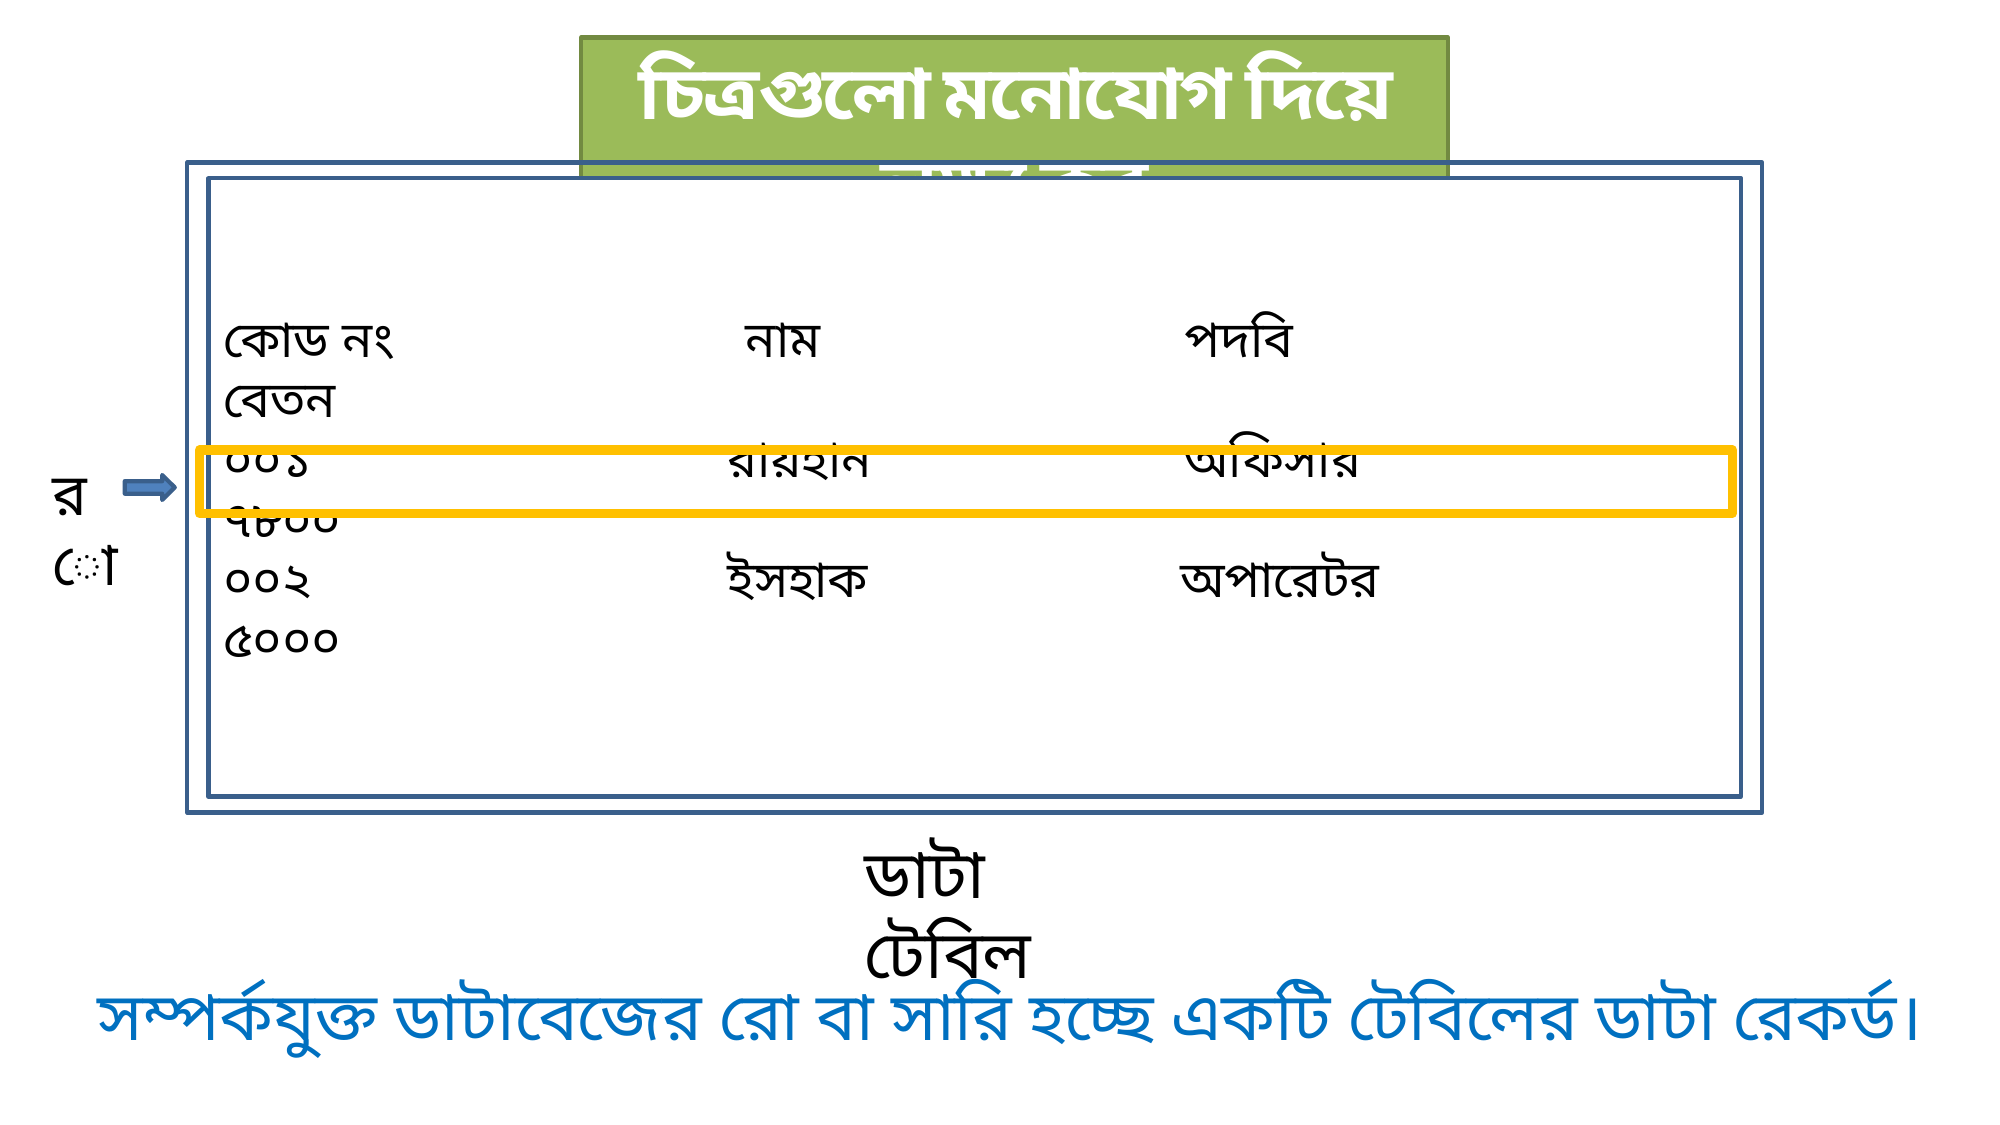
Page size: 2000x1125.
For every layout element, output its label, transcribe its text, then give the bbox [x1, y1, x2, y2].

text_box [122, 473, 177, 502]
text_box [186, 162, 1763, 813]
text_box সম্পর্কযুক্ত ডাটাবেজের রো বা সারি হচ্ছে একটি টেবিলের ডাটা রেকর্ড। [82, 966, 1938, 1062]
text_box রো [37, 449, 138, 605]
text_box চিত্রগুলো মনোযোগ দিয়ে লক্ষ্য কর [579, 35, 1450, 160]
text_box ডাটা টেবিল [849, 824, 1125, 966]
